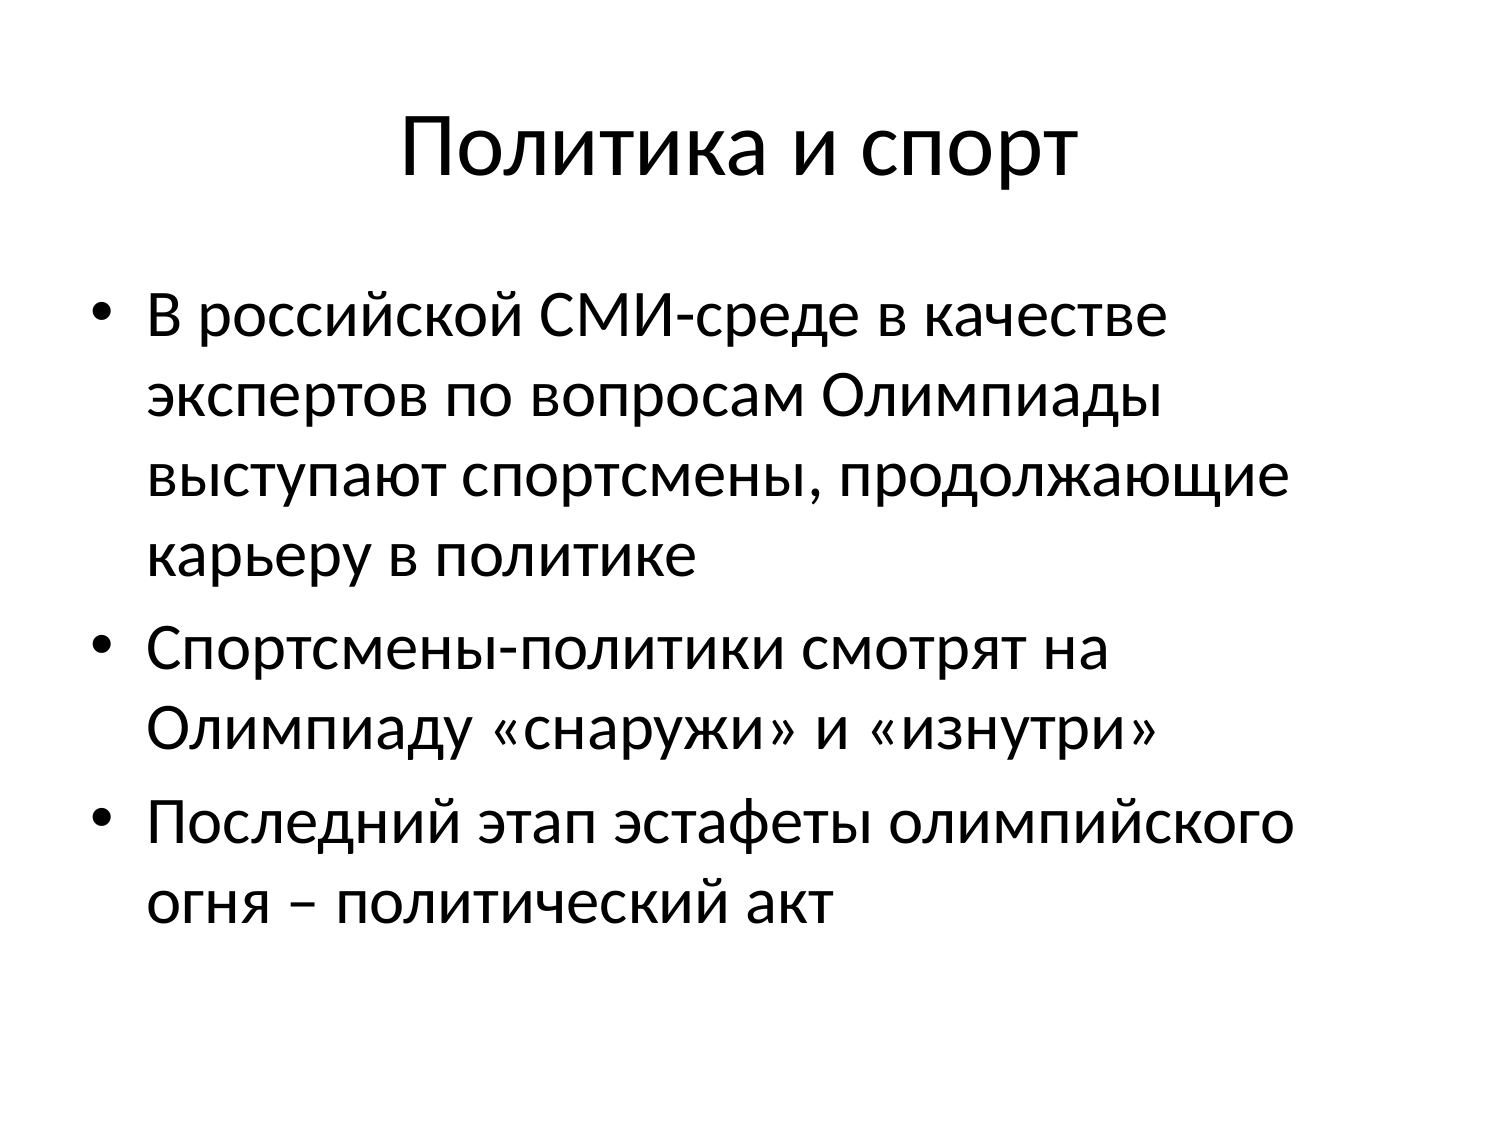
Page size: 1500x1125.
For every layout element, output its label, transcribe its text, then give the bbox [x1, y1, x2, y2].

list В российской СМИ-среде в качестве экспертов по вопросам Олимпиады выступают спортсмены, продолжающие карьеру в политике Спортсмены-политики смотрят на Олимпиаду «снаружи» и «изнутри» Последний этап эстафеты олимпийского огня – политический акт [74, 262, 1426, 1006]
title Политика и спорт [74, 44, 1426, 233]
